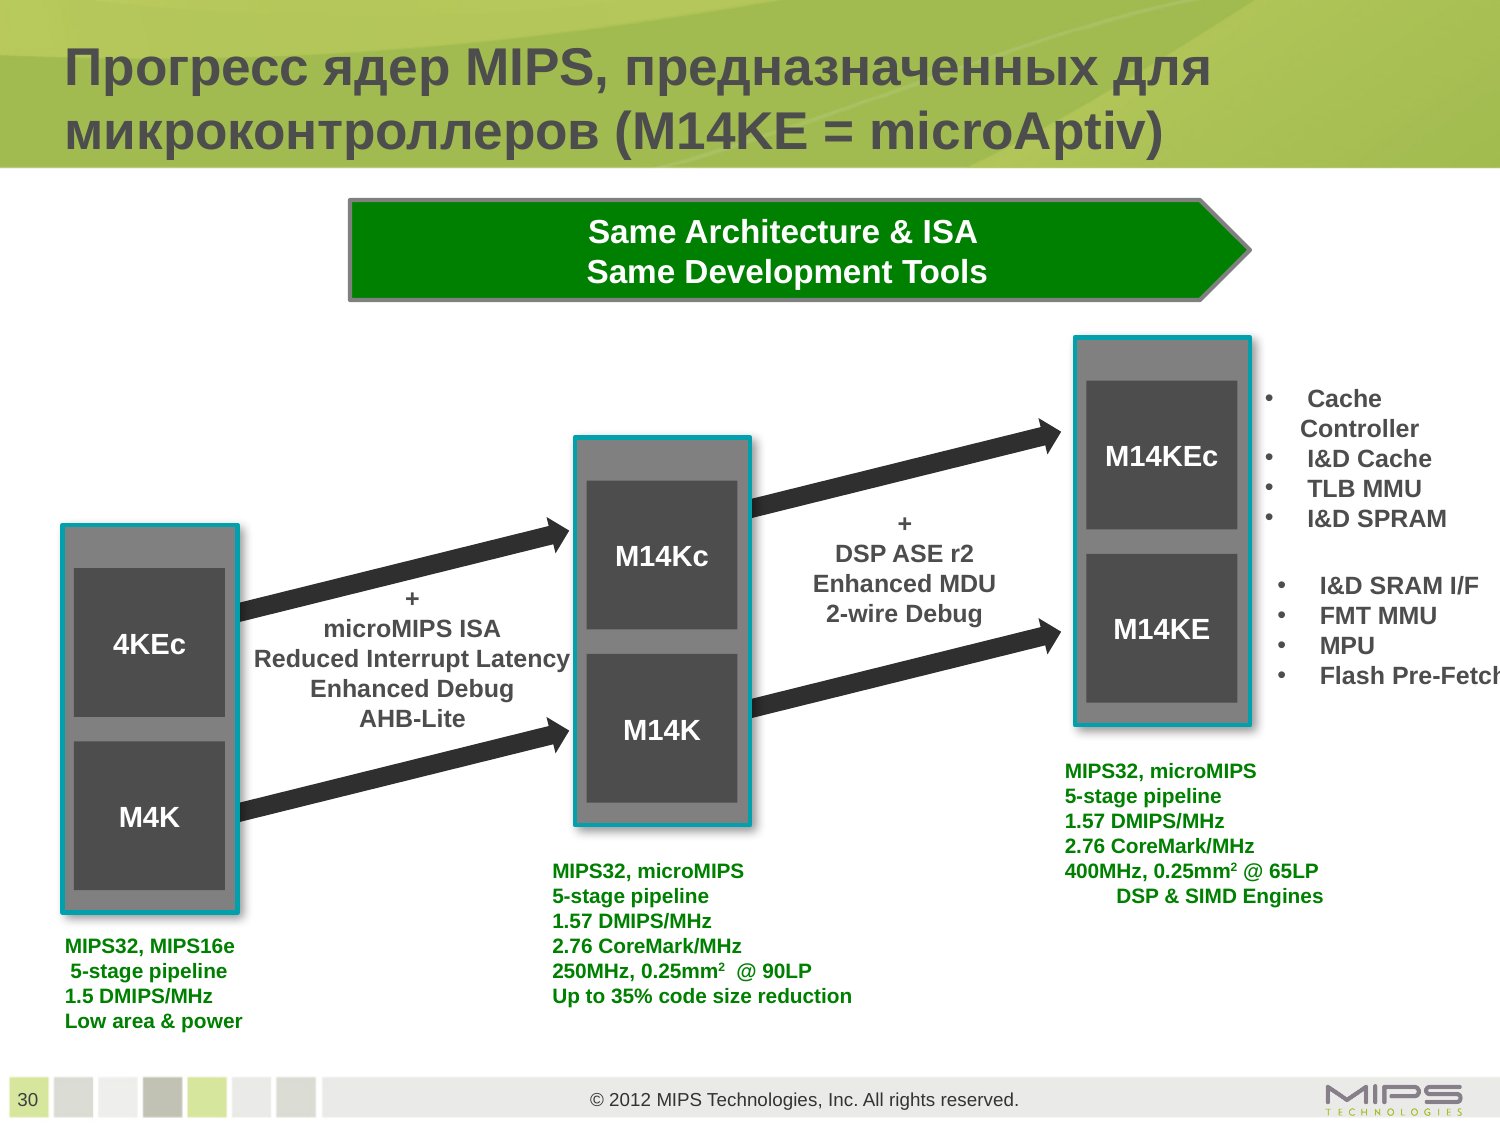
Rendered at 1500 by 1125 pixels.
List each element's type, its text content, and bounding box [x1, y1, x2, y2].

text_box I&D SRAM I/F FMT MMU MPU Flash Pre-Fetch [1262, 562, 1500, 697]
text_box MIPS32, microMIPS 5-stage pipeline 1.57 DMIPS/MHz 2.76 CoreMark/MHz 400MHz, 0.25mm2 @ 65LP DSP & SIMD Engines [1049, 750, 1350, 940]
text_box Same Architecture & ISA Same Development Tools [347, 197, 1253, 303]
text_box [62, 337, 1251, 913]
text_box Cache Controller I&D Cache TLB MMU I&D SPRAM [1254, 375, 1500, 540]
text_box MIPS32, MIPS16e 5-stage pipeline 1.5 DMIPS/MHz Low area & power [49, 924, 263, 1040]
text_box MIPS32, microMIPS 5-stage pipeline 1.57 DMIPS/MHz 2.76 CoreMark/MHz 250MHz, 0.25mm2 @ 90LP Up to 35% code size reduction [537, 922, 888, 1040]
picture [0, 0, 1500, 1124]
text_box Прогресс ядер MIPS, предназначенных для микроконтроллеров (M14KE = microAptiv) [49, 24, 1388, 168]
